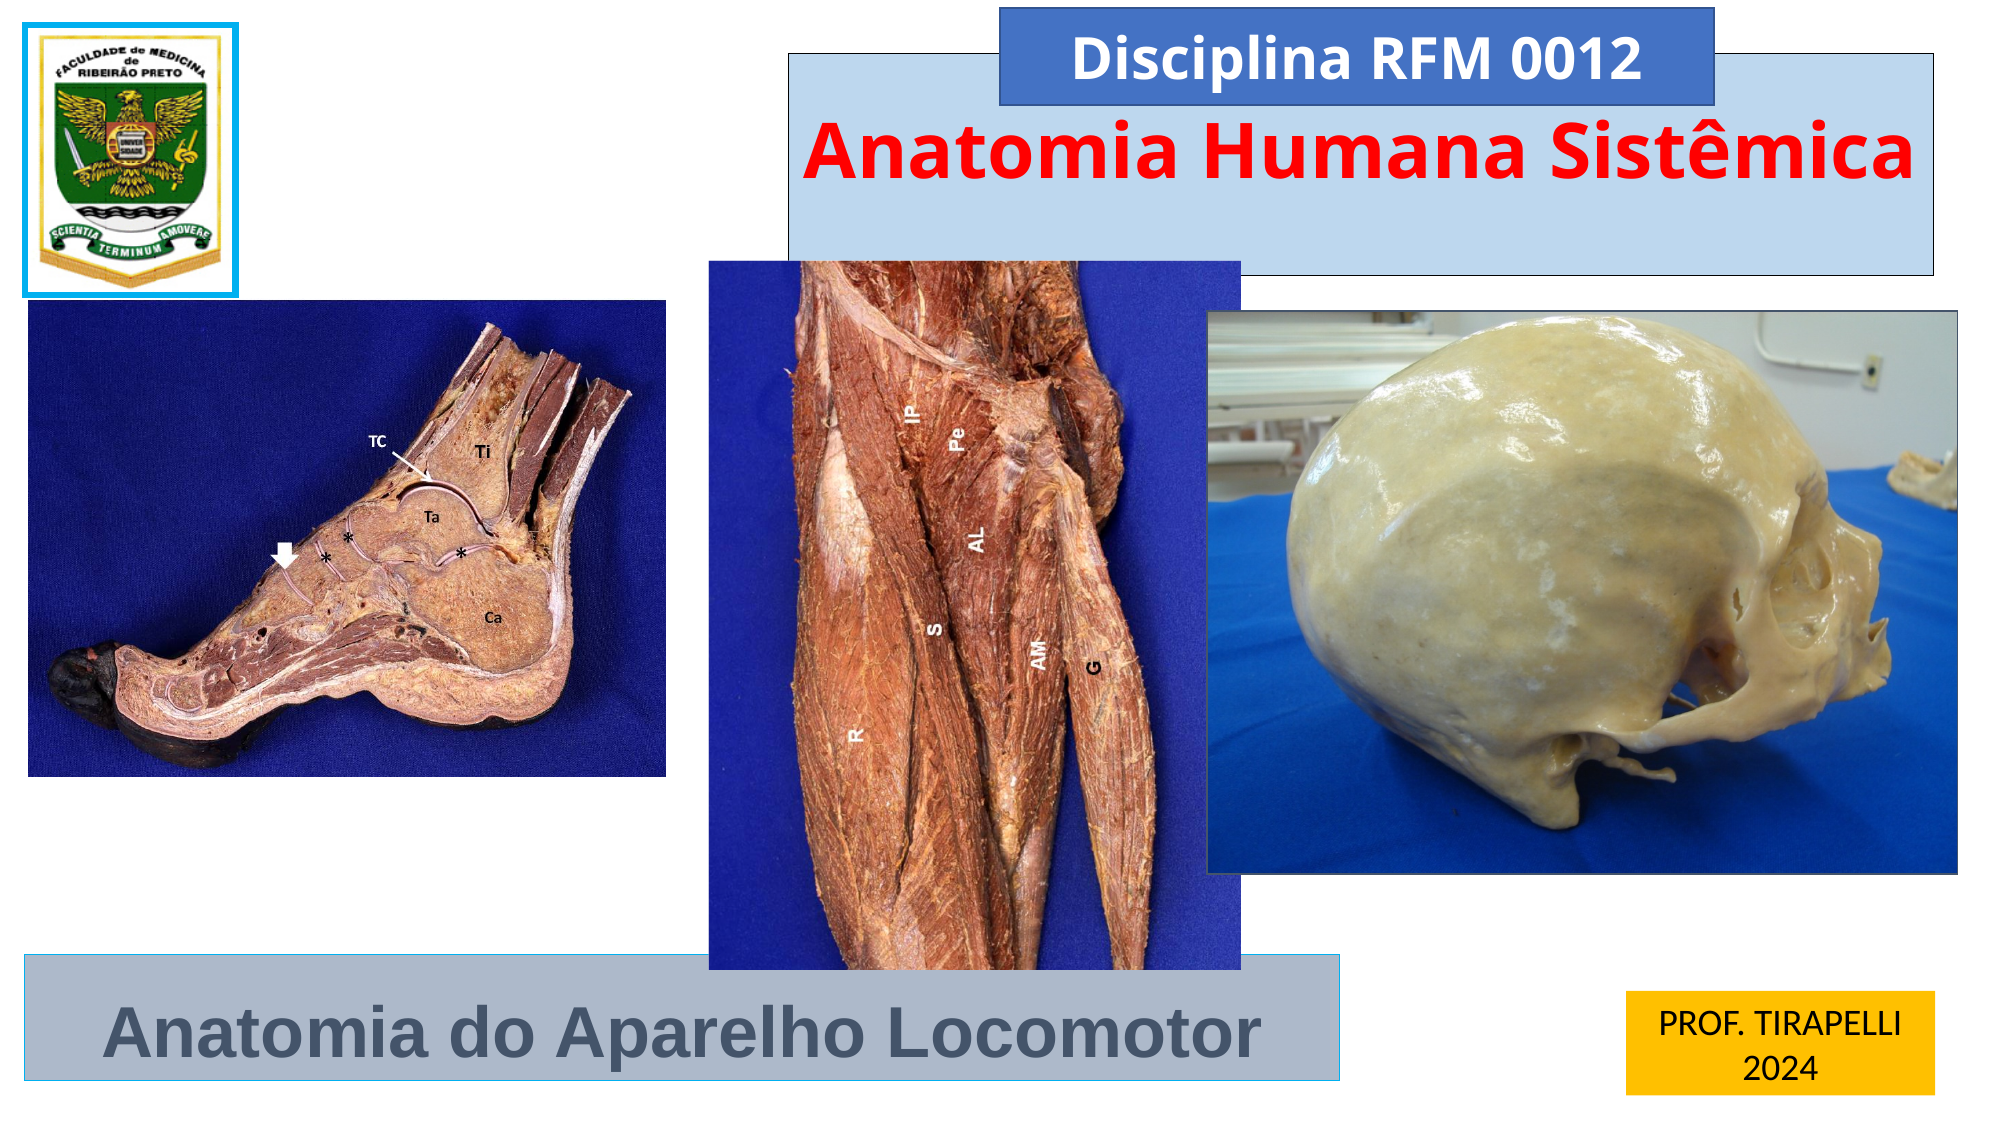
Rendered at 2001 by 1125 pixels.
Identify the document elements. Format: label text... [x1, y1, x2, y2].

picture [29, 29, 231, 291]
text_box Disciplina RFM 0012 [999, 7, 1715, 106]
picture [28, 261, 1957, 970]
text_box PROF. TIRAPELLI 2024 [1626, 990, 1936, 1096]
text_box Anatomia do Aparelho Locomotor [24, 954, 1340, 1081]
text_box Anatomia Humana Sistêmica [788, 53, 1934, 276]
